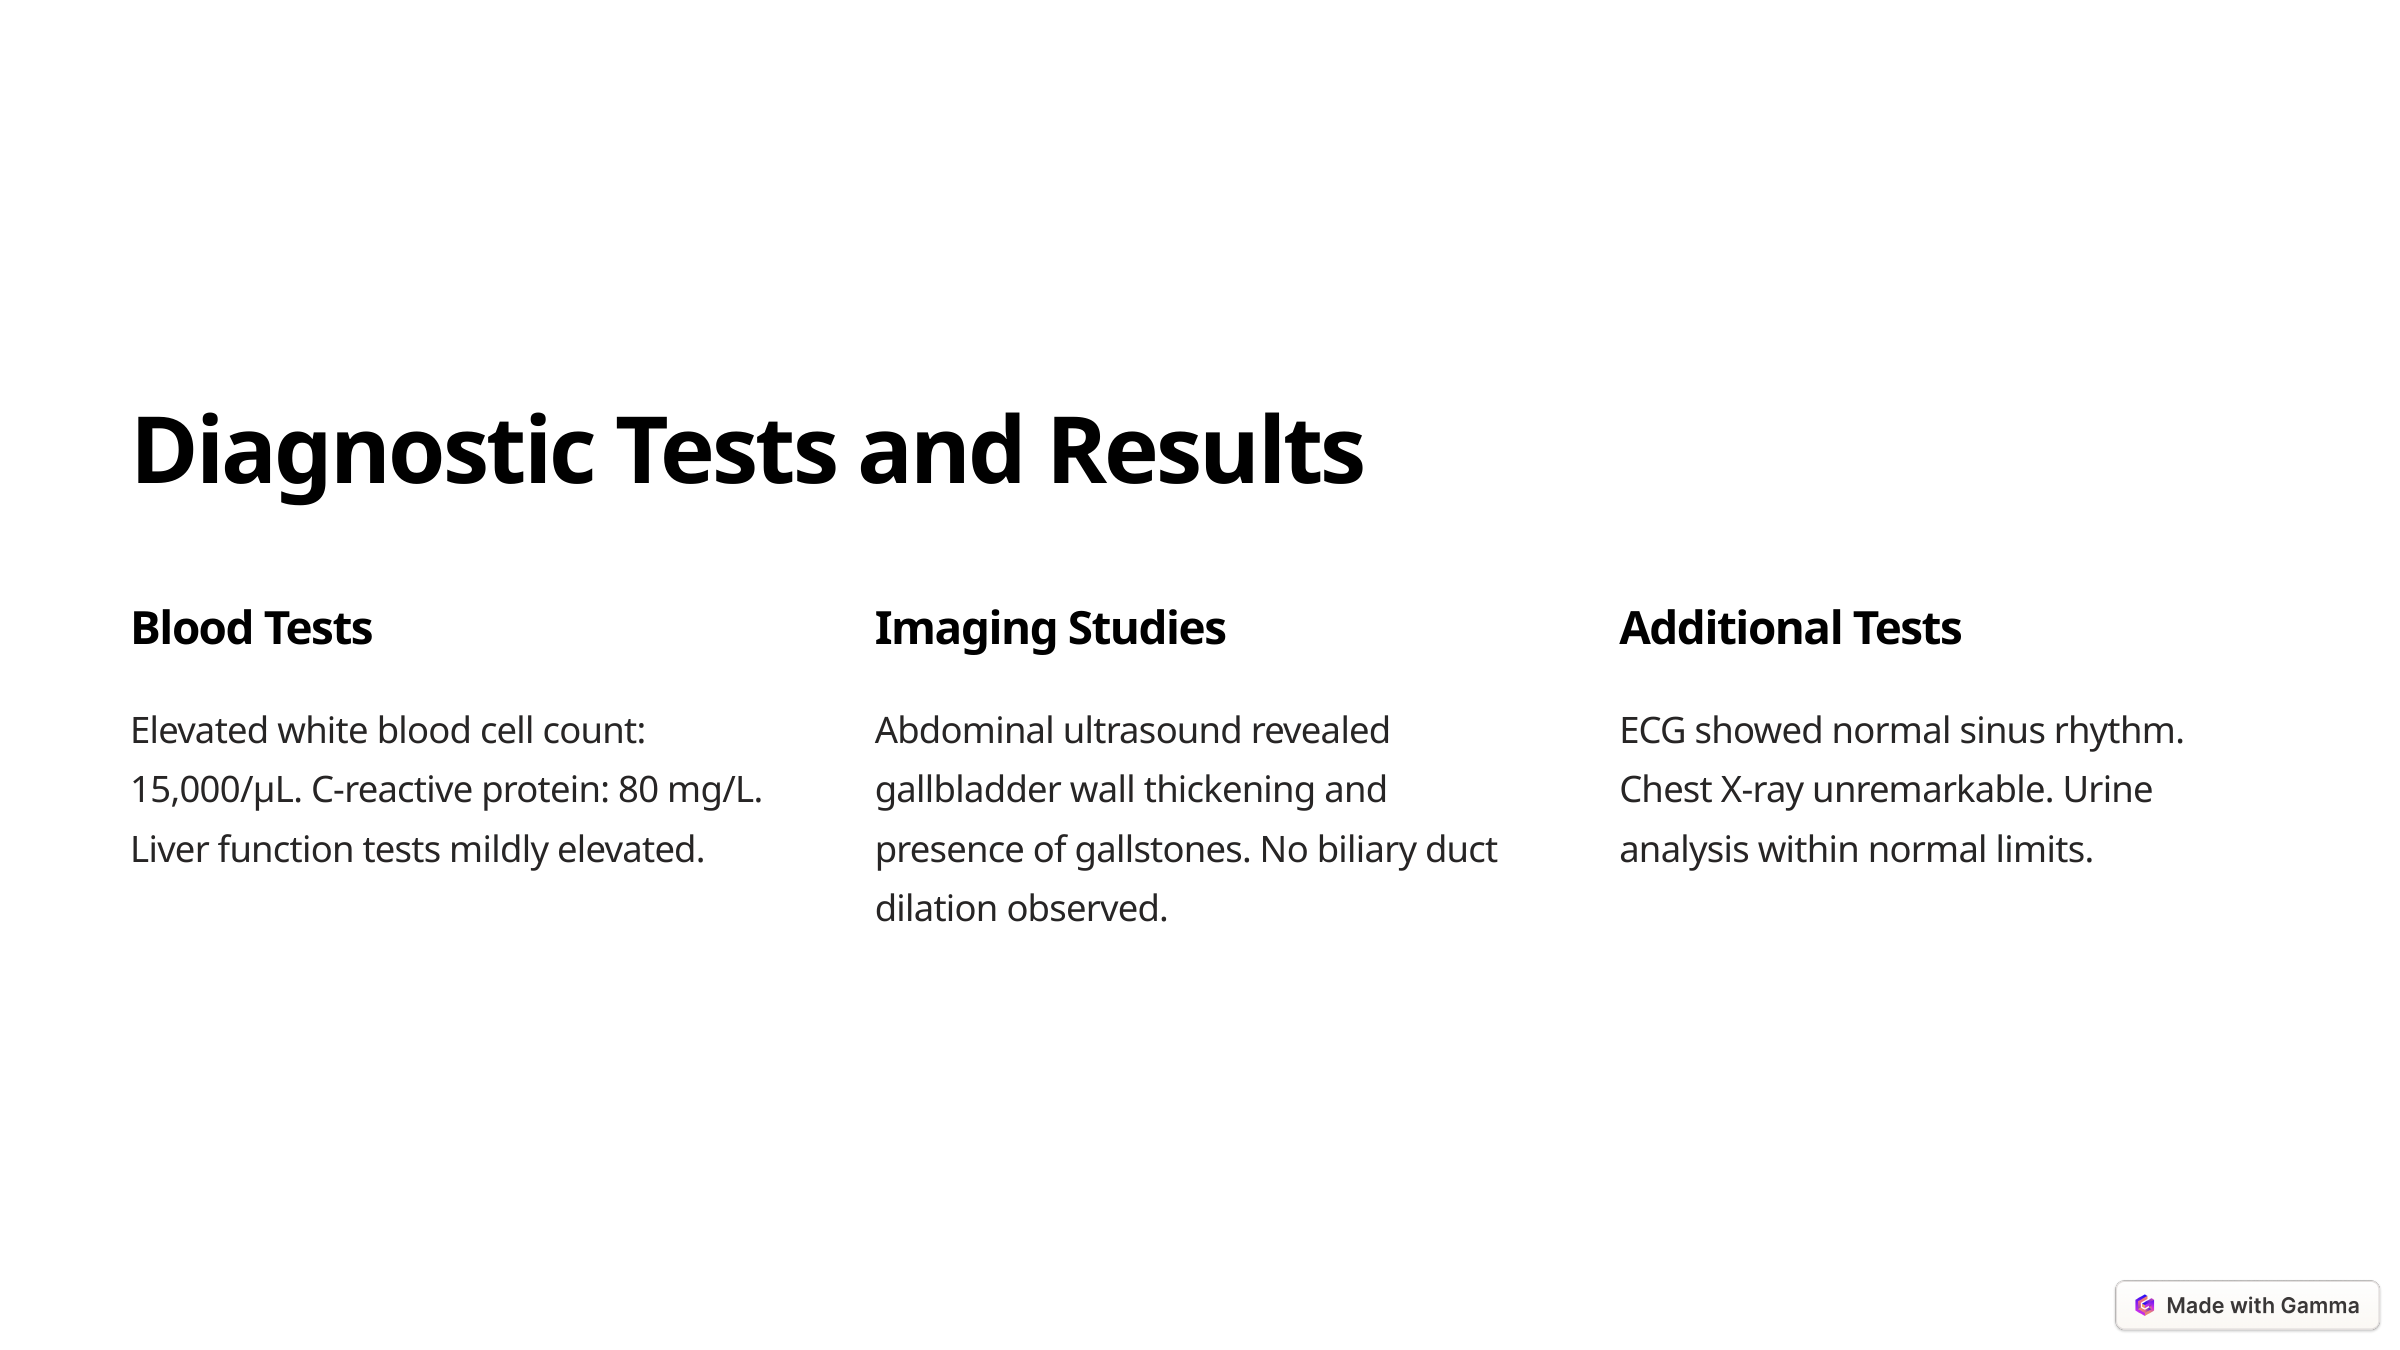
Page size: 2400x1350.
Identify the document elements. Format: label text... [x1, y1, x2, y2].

text_box ECG showed normal sinus rhythm. Chest X-ray unremarkable. Urine analysis within normal limits. [1619, 691, 2272, 870]
picture [2106, 1271, 2389, 1339]
text_box Blood Tests [130, 596, 596, 655]
text_box Imaging Studies [874, 596, 1340, 655]
text_box Additional Tests [1619, 596, 2085, 655]
text_box Elevated white blood cell count: 15,000/µL. C-reactive protein: 80 mg/L. Liver function tests mildly elevated. [130, 691, 783, 930]
text_box Diagnostic Tests and Results [130, 386, 1360, 504]
text_box Abdominal ultrasound revealed gallbladder wall thickening and presence of gallstones. No biliary duct dilation observed. [874, 691, 1528, 930]
